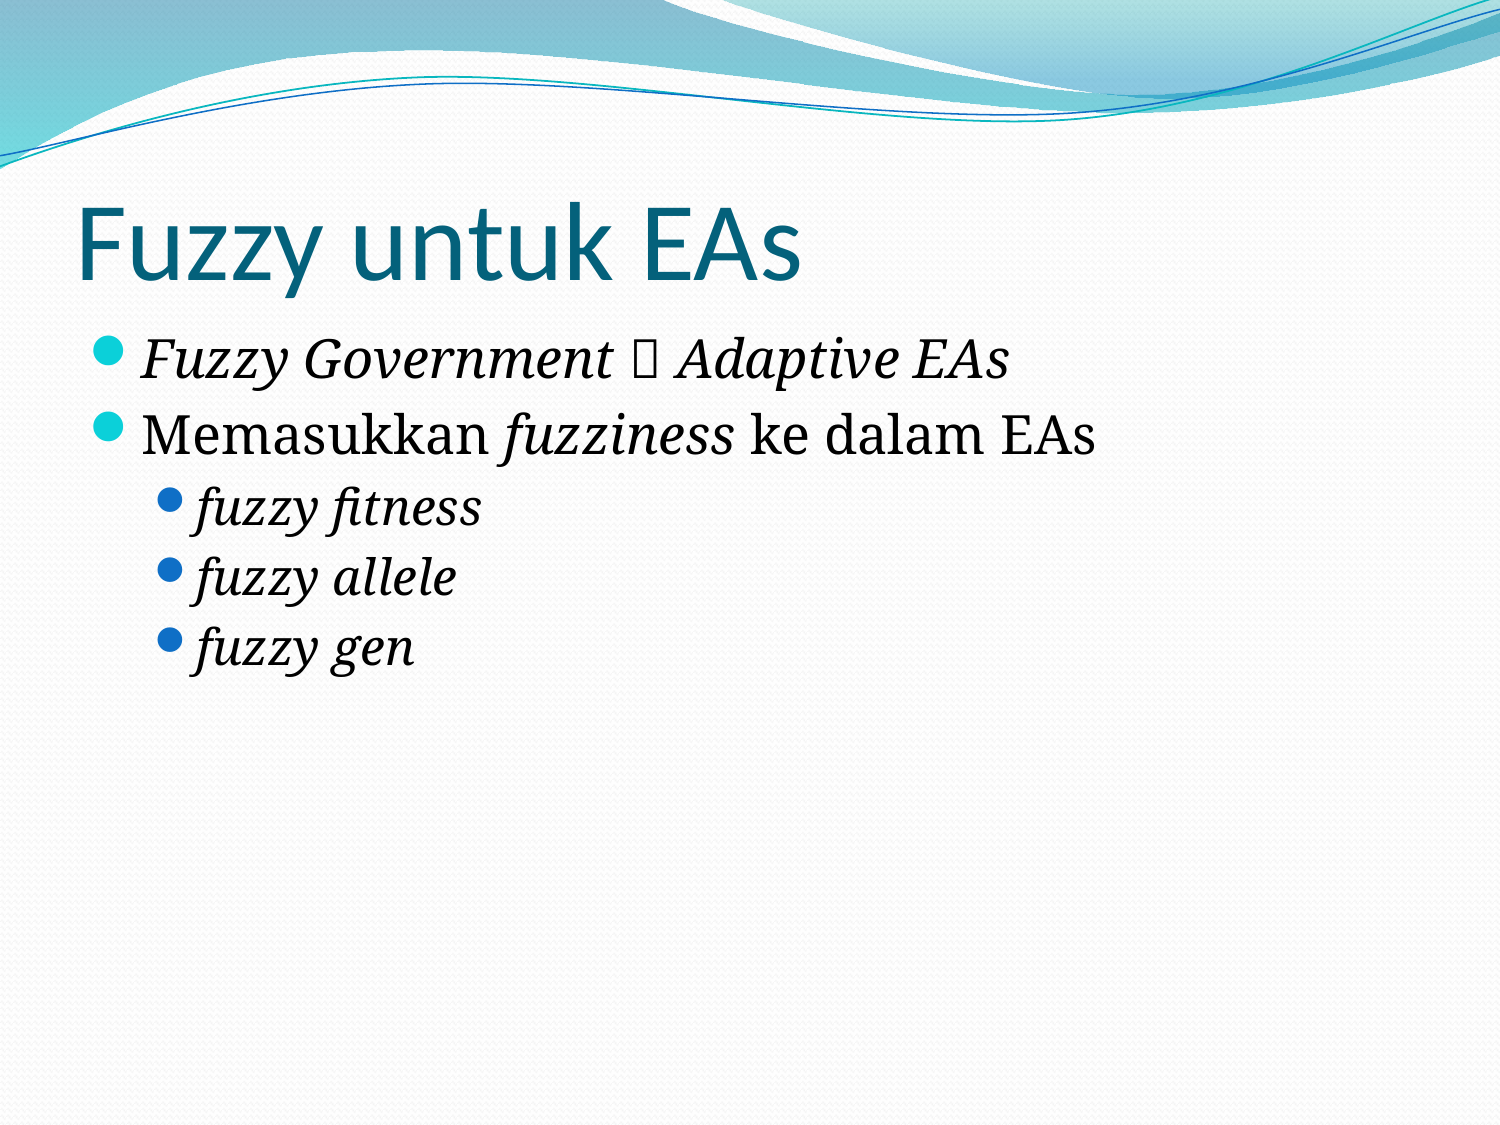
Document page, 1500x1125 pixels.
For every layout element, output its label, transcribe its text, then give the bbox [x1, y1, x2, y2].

list Fuzzy Government  Adaptive EAs Memasukkan fuzziness ke dalam EAs fuzzy fitness fuzzy allele fuzzy gen [75, 317, 1425, 1038]
title Fuzzy untuk EAs [75, 115, 1425, 303]
